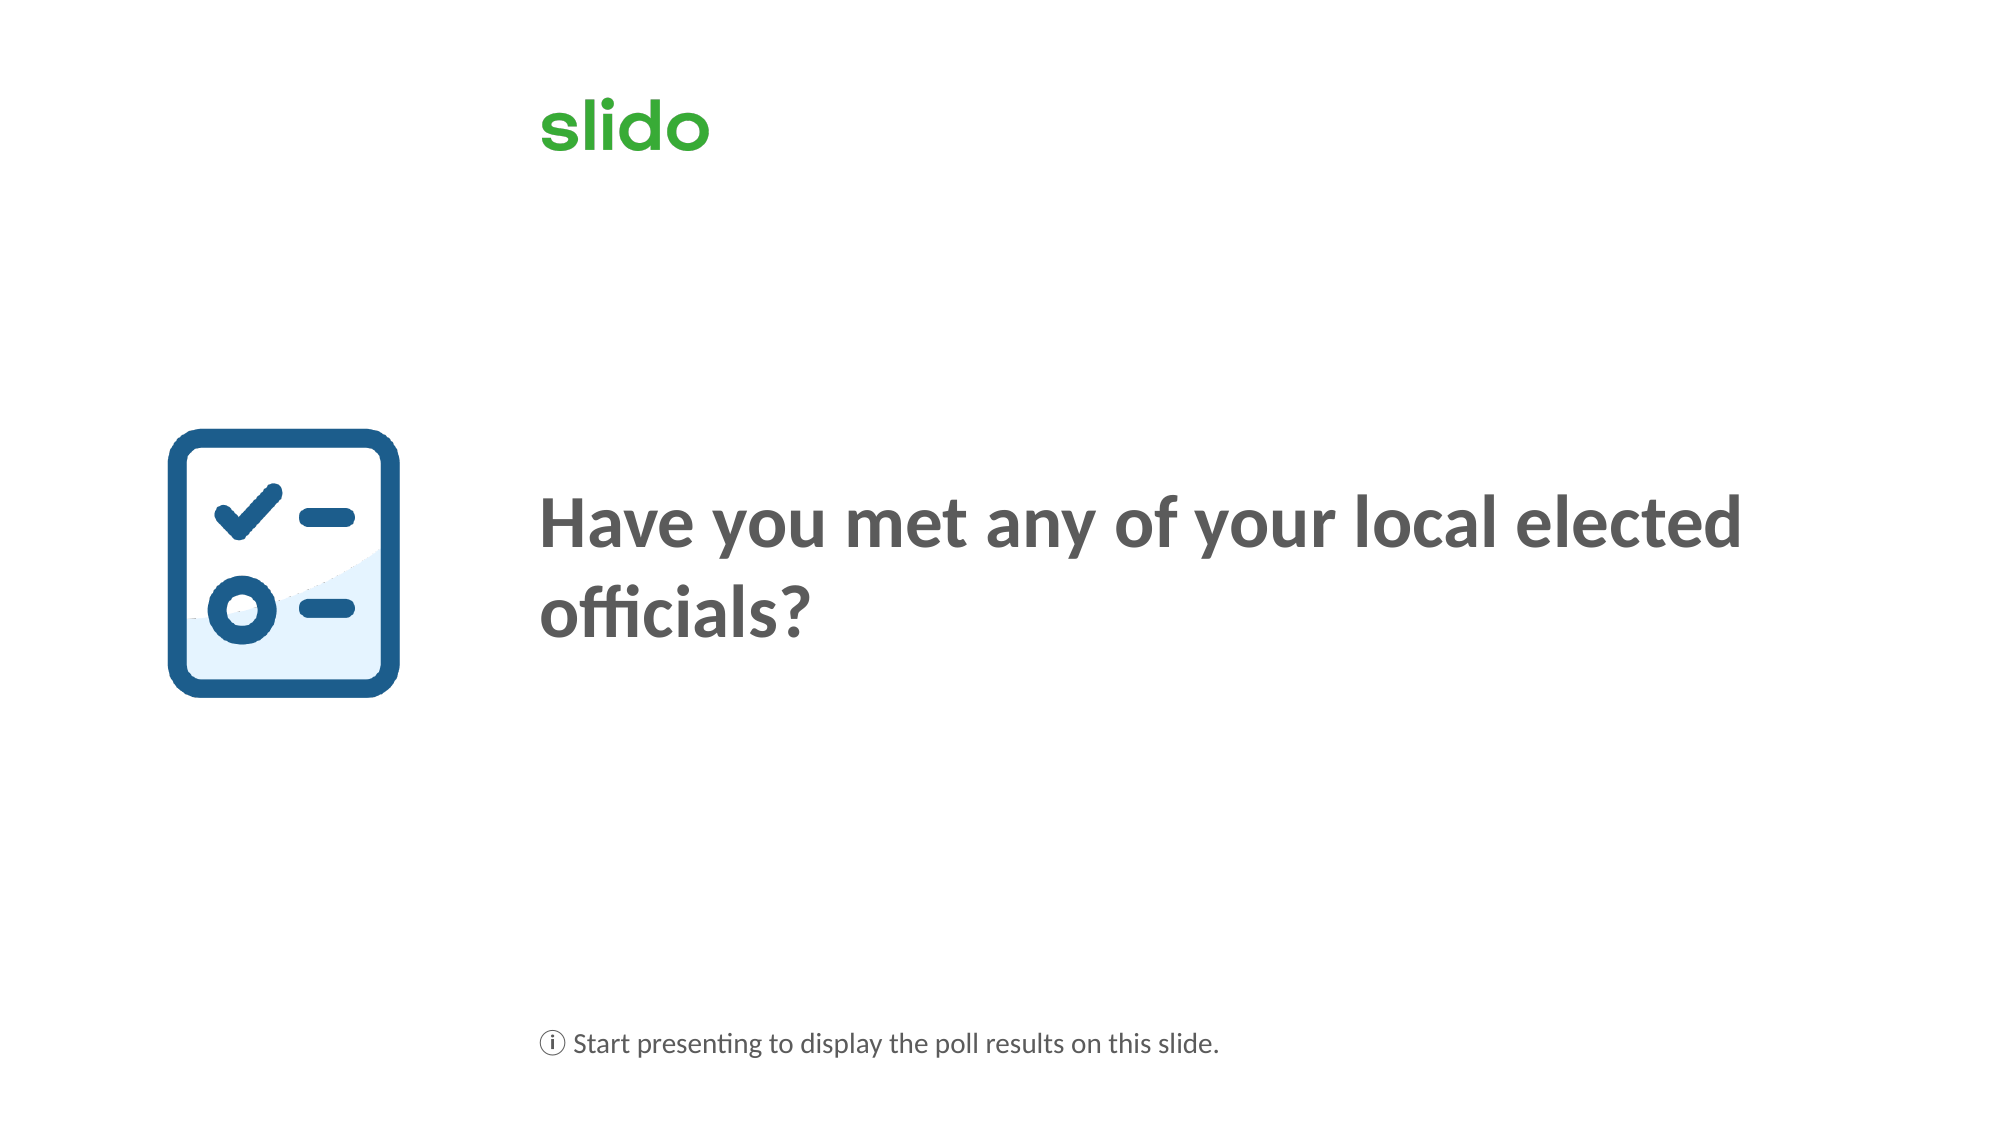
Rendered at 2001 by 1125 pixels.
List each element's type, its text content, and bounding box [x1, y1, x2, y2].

text_box ⓘ Start presenting to display the poll results on this slide. [524, 999, 1959, 1085]
text_box Have you met any of your local elected officials? [524, 421, 1918, 704]
picture [83, 362, 484, 763]
picture [525, 83, 726, 167]
